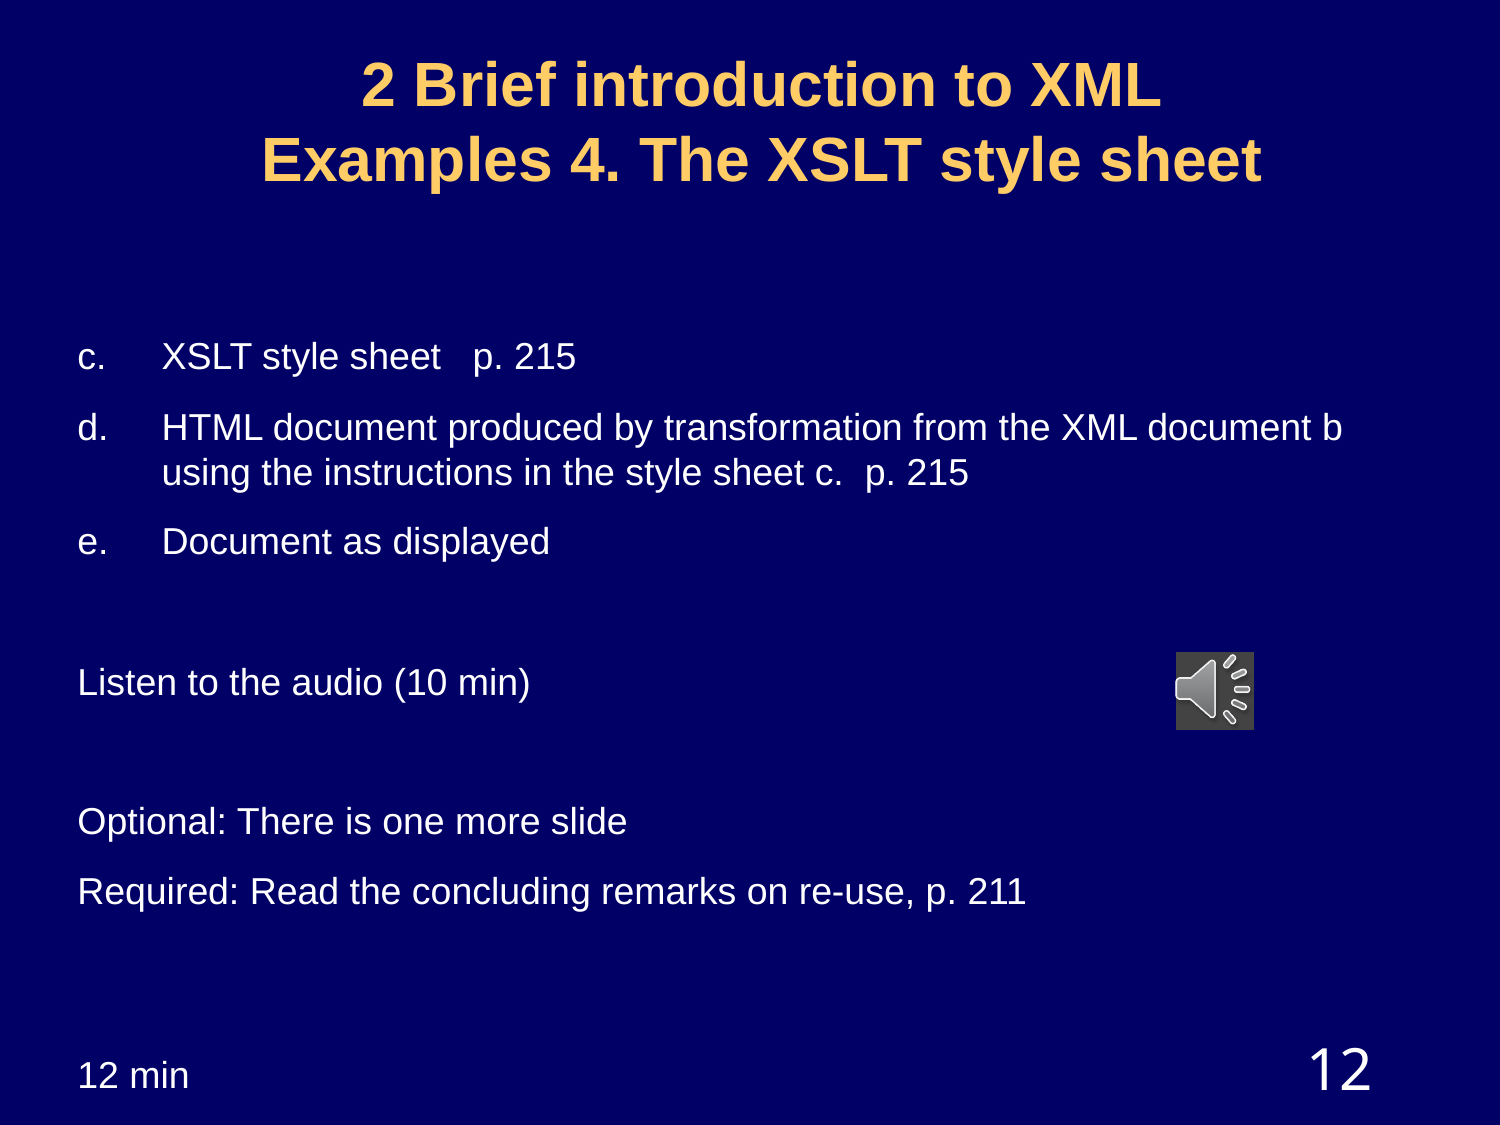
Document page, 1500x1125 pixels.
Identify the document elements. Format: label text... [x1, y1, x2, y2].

list c. XSLT style sheet p. 215 d. HTML document produced by transformation from the XML document b using the instructions in the style sheet c. p. 215 e. Document as displayed Listen to the audio (10 min) Optional: There is one more slide Required: Read the concluding remarks on re-use, p. 211 12 min [62, 324, 1451, 1101]
slide_number 12 [1074, 1024, 1388, 1101]
picture [1174, 650, 1256, 732]
title 2 Brief introduction to XML Examples 4. The XSLT style sheet [49, 24, 1476, 213]
